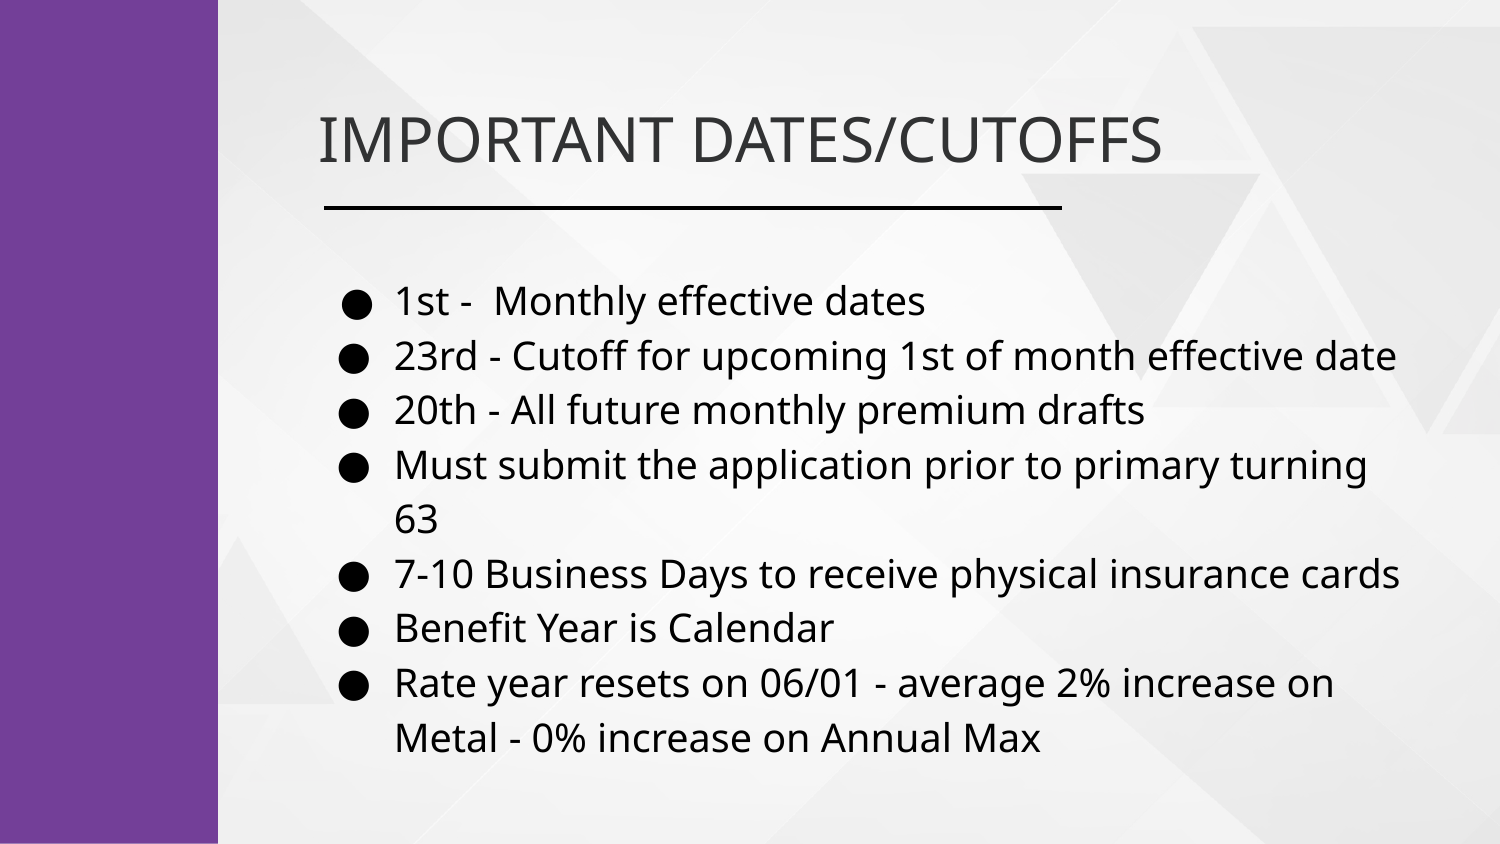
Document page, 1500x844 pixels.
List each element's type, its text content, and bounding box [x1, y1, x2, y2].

text_box [0, 0, 218, 844]
picture [218, 0, 1500, 844]
text_box IMPORTANT DATES/CUTOFFS [303, 85, 1368, 190]
text_box 1st - Monthly effective dates 23rd - Cutoff for upcoming 1st of month effective date 20th - All future monthly premium drafts Must submit the application prior to primary turning 63 7-10 Business Days to receive physical insurance cards Benefit Year is Calendar Rate year resets on 06/01 - average 2% increase on Metal - 0% increase on Annual Max [303, 253, 1431, 775]
